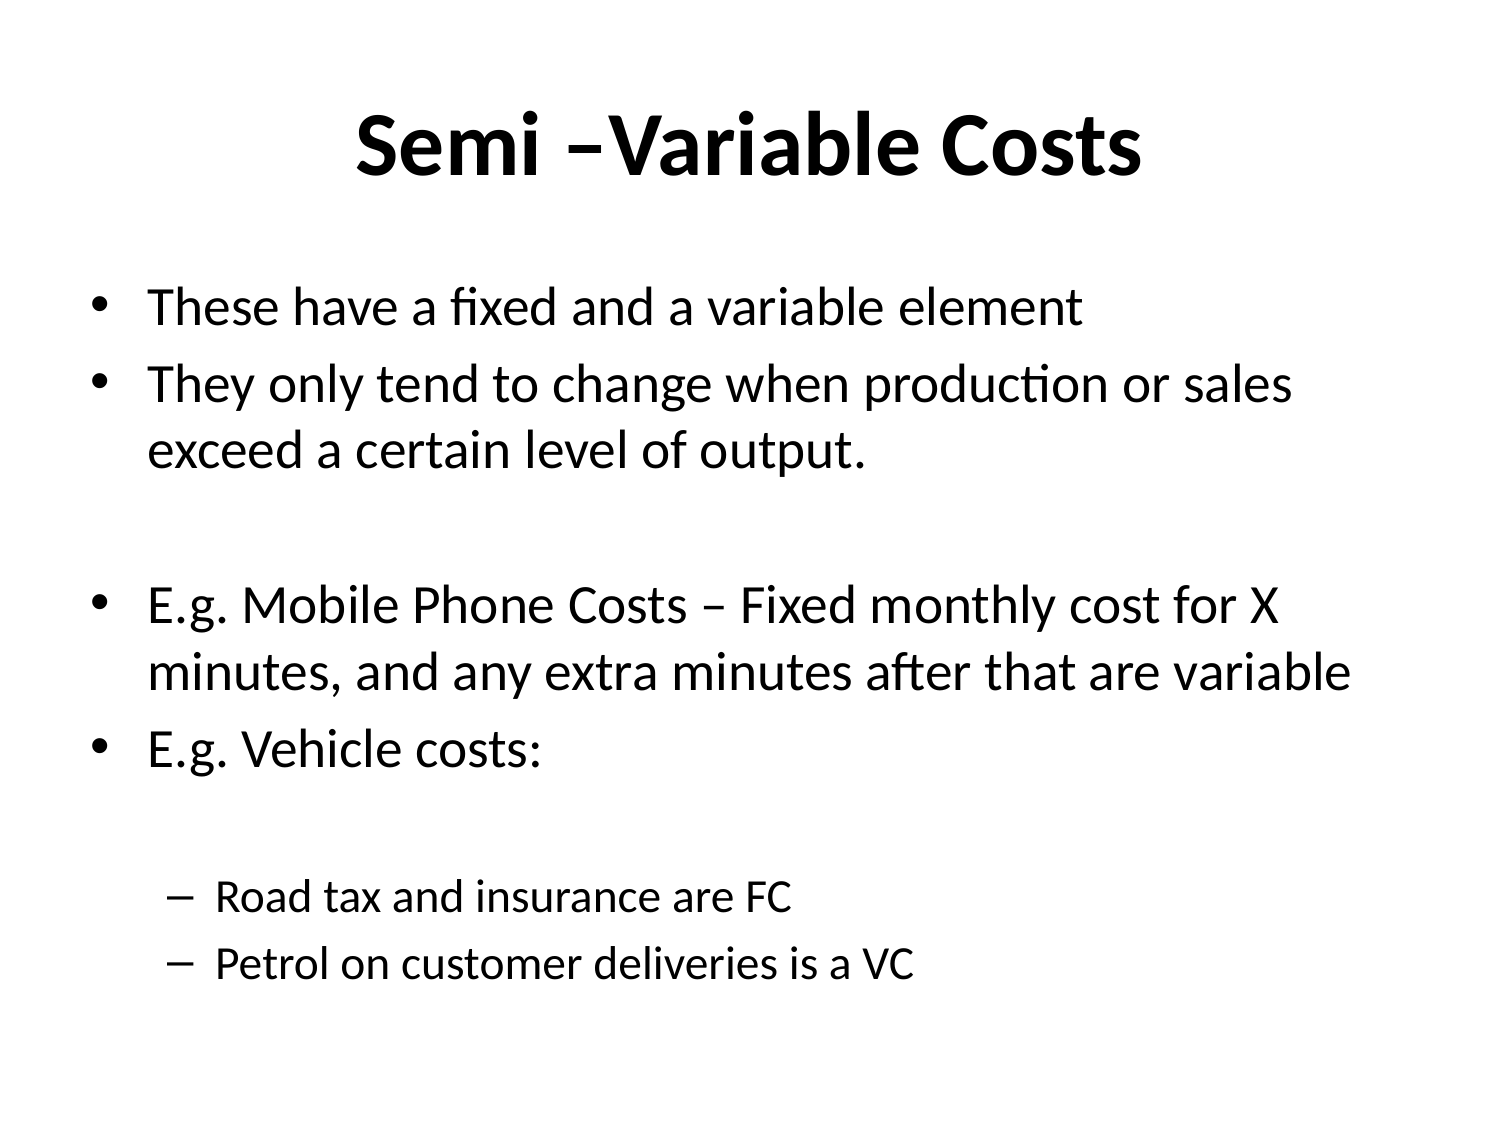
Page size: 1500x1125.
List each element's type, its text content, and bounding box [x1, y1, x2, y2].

list These have a fixed and a variable element They only tend to change when production or sales exceed a certain level of output. E.g. Mobile Phone Costs – Fixed monthly cost for X minutes, and any extra minutes after that are variable E.g. Vehicle costs: Road tax and insurance are FC Petrol on customer deliveries is a VC [75, 262, 1425, 1005]
title Semi –Variable Costs [75, 45, 1425, 233]
